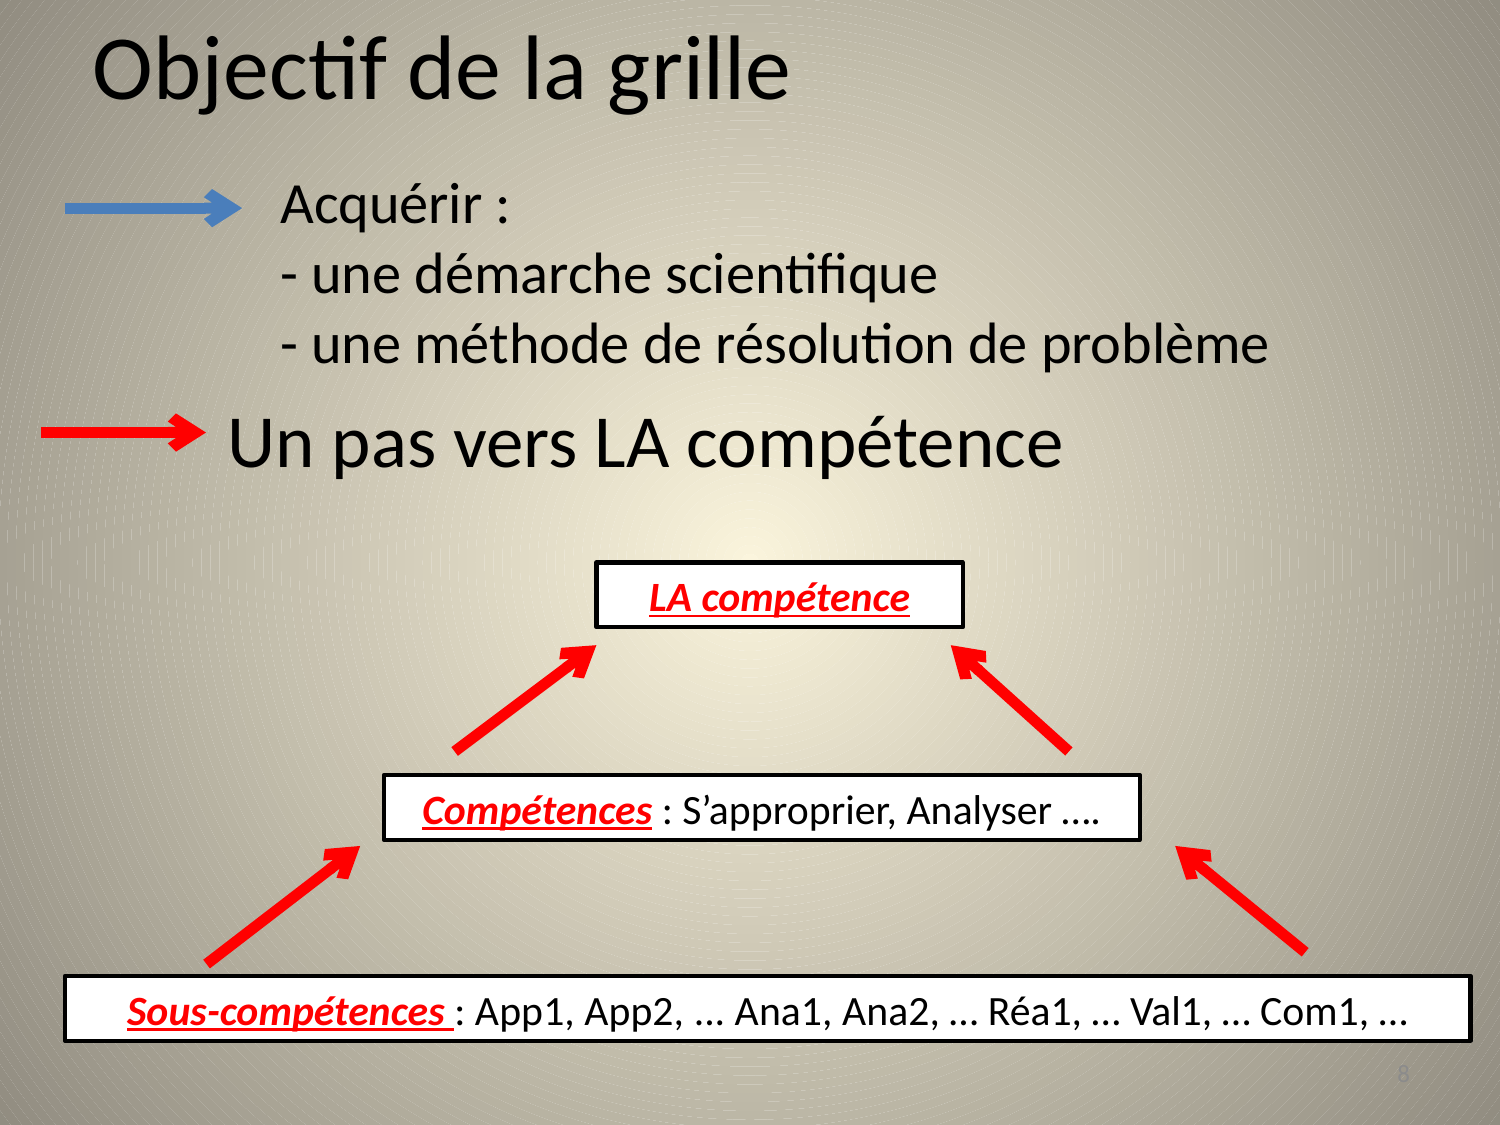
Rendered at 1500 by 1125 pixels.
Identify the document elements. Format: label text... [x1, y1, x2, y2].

text_box Un pas vers LA compétence [212, 385, 1317, 490]
text_box LA compétence [594, 560, 965, 629]
text_box Objectif de la grille [76, 0, 809, 142]
text_box Compétences : S’approprier, Analyser …. [382, 773, 1142, 842]
text_box Acquérir : - une démarche scientifique - une méthode de résolution de problème [265, 158, 1341, 383]
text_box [950, 644, 1070, 752]
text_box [454, 644, 597, 752]
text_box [206, 845, 361, 965]
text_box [1174, 845, 1306, 953]
slide_number 8 [1074, 1043, 1425, 1103]
text_box Sous-compétences : App1, App2, ... Ana1, Ana2, … Réa1, … Val1, … Com1, … [63, 974, 1473, 1043]
